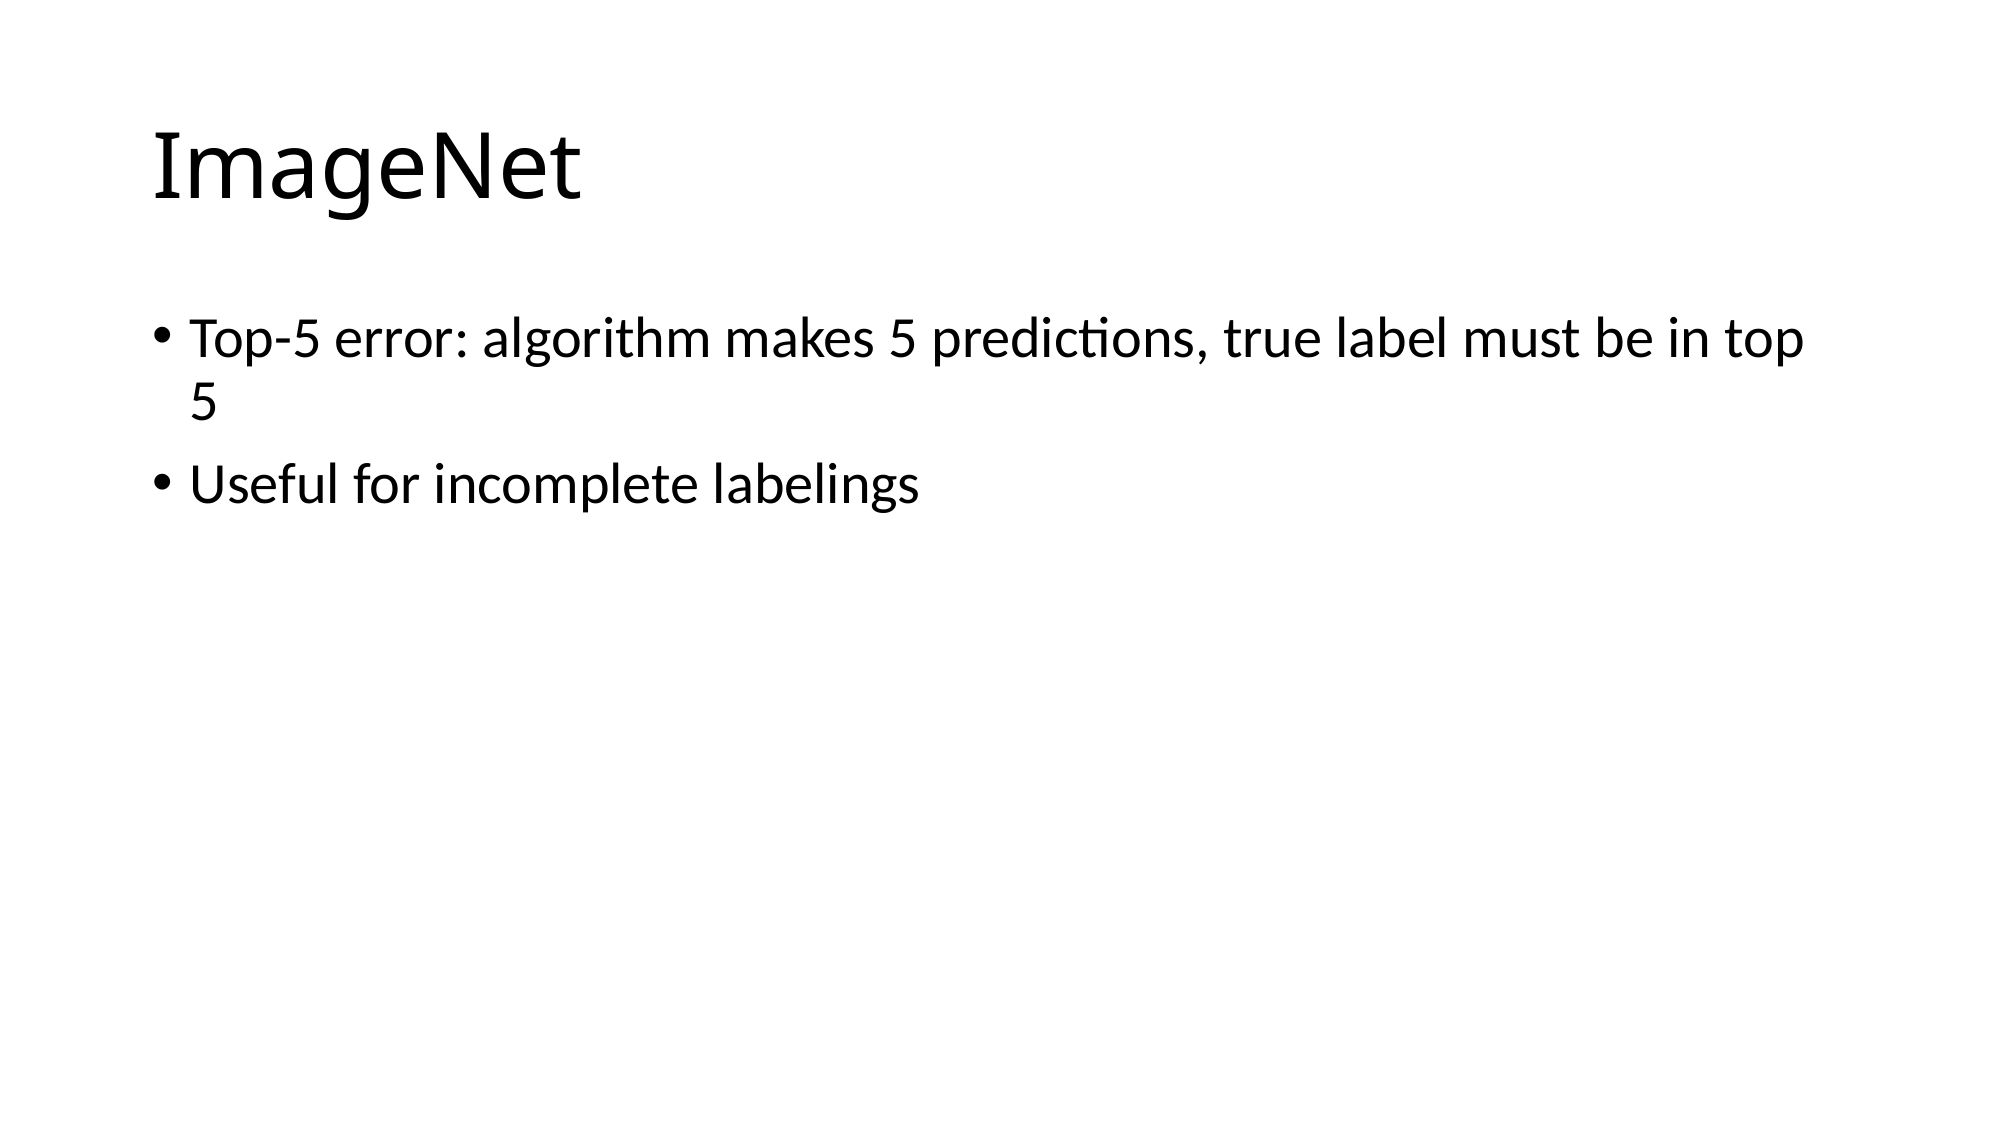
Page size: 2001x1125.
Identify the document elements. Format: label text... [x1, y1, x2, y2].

title ImageNet [137, 59, 1863, 278]
list Top-5 error: algorithm makes 5 predictions, true label must be in top 5 Useful for incomplete labelings [137, 299, 1863, 542]
